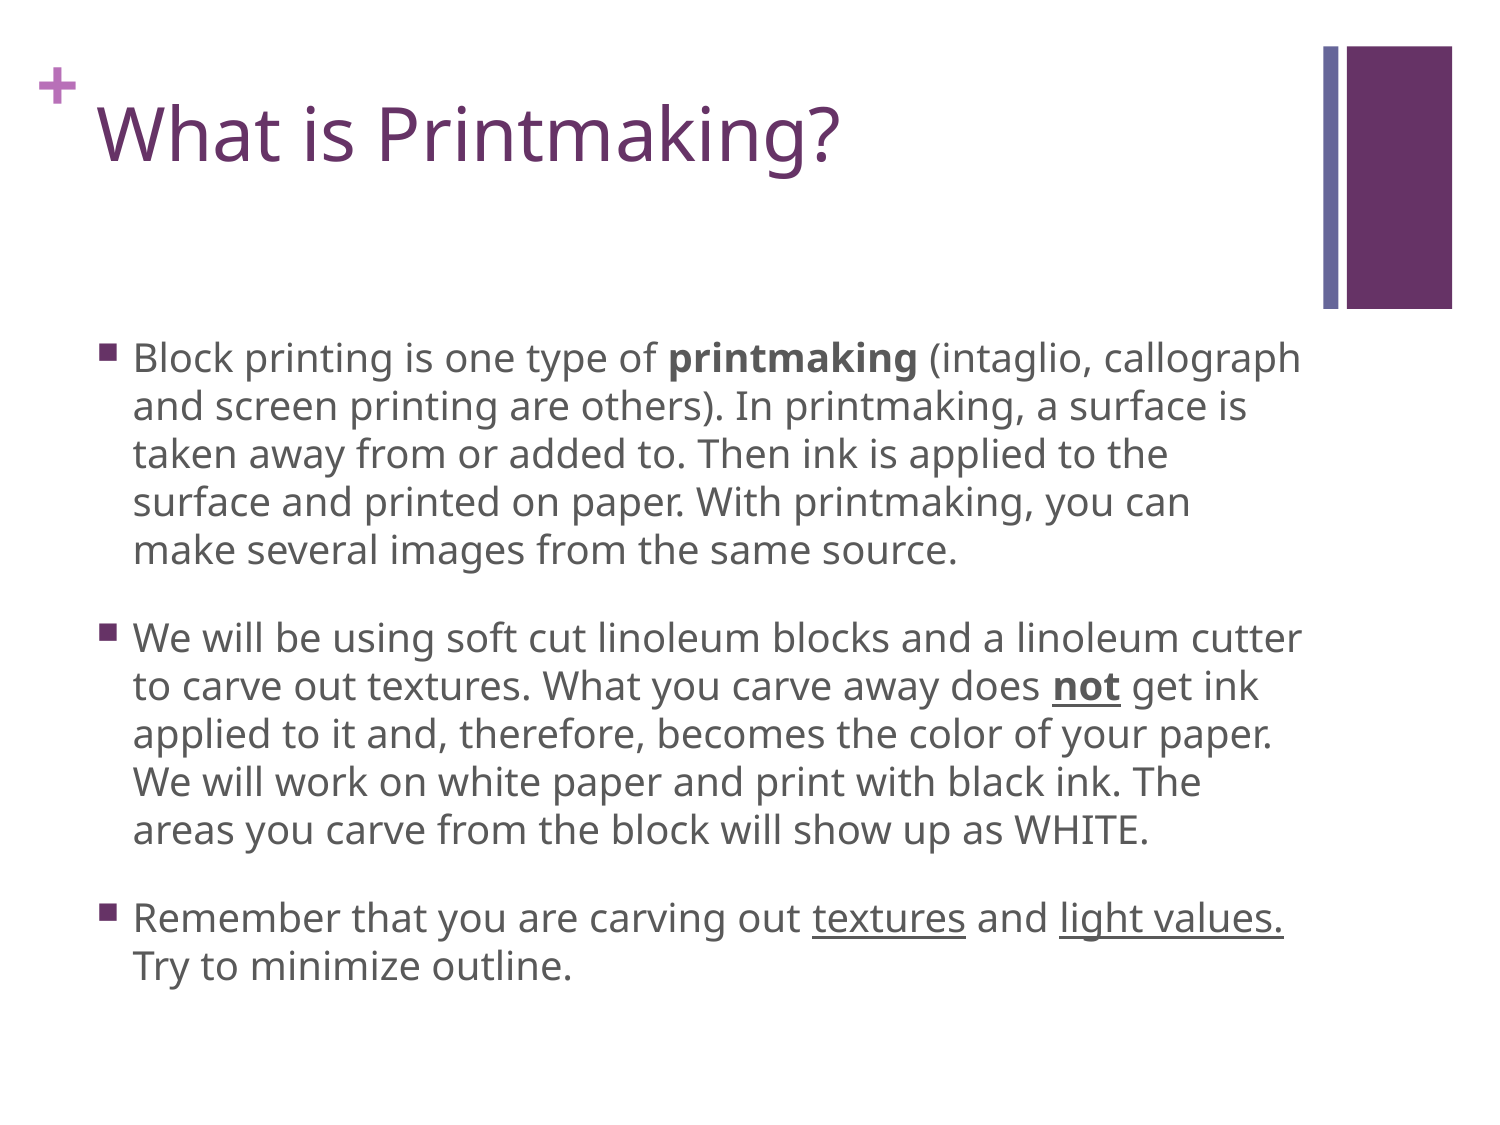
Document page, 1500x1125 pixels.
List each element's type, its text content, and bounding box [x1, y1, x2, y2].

list Block printing is one type of printmaking (intaglio, callograph and screen printing are others). In printmaking, a surface is taken away from or added to. Then ink is applied to the surface and printed on paper. With printmaking, you can make several images from the same source. We will be using soft cut linoleum blocks and a linoleum cutter to carve out textures. What you carve away does not get ink applied to it and, therefore, becomes the color of your paper. We will work on white paper and print with black ink. The areas you carve from the block will show up as WHITE. Remember that you are carving out textures and light values. Try to minimize outline. [81, 324, 1322, 1005]
title What is Printmaking? [81, 79, 1322, 263]
